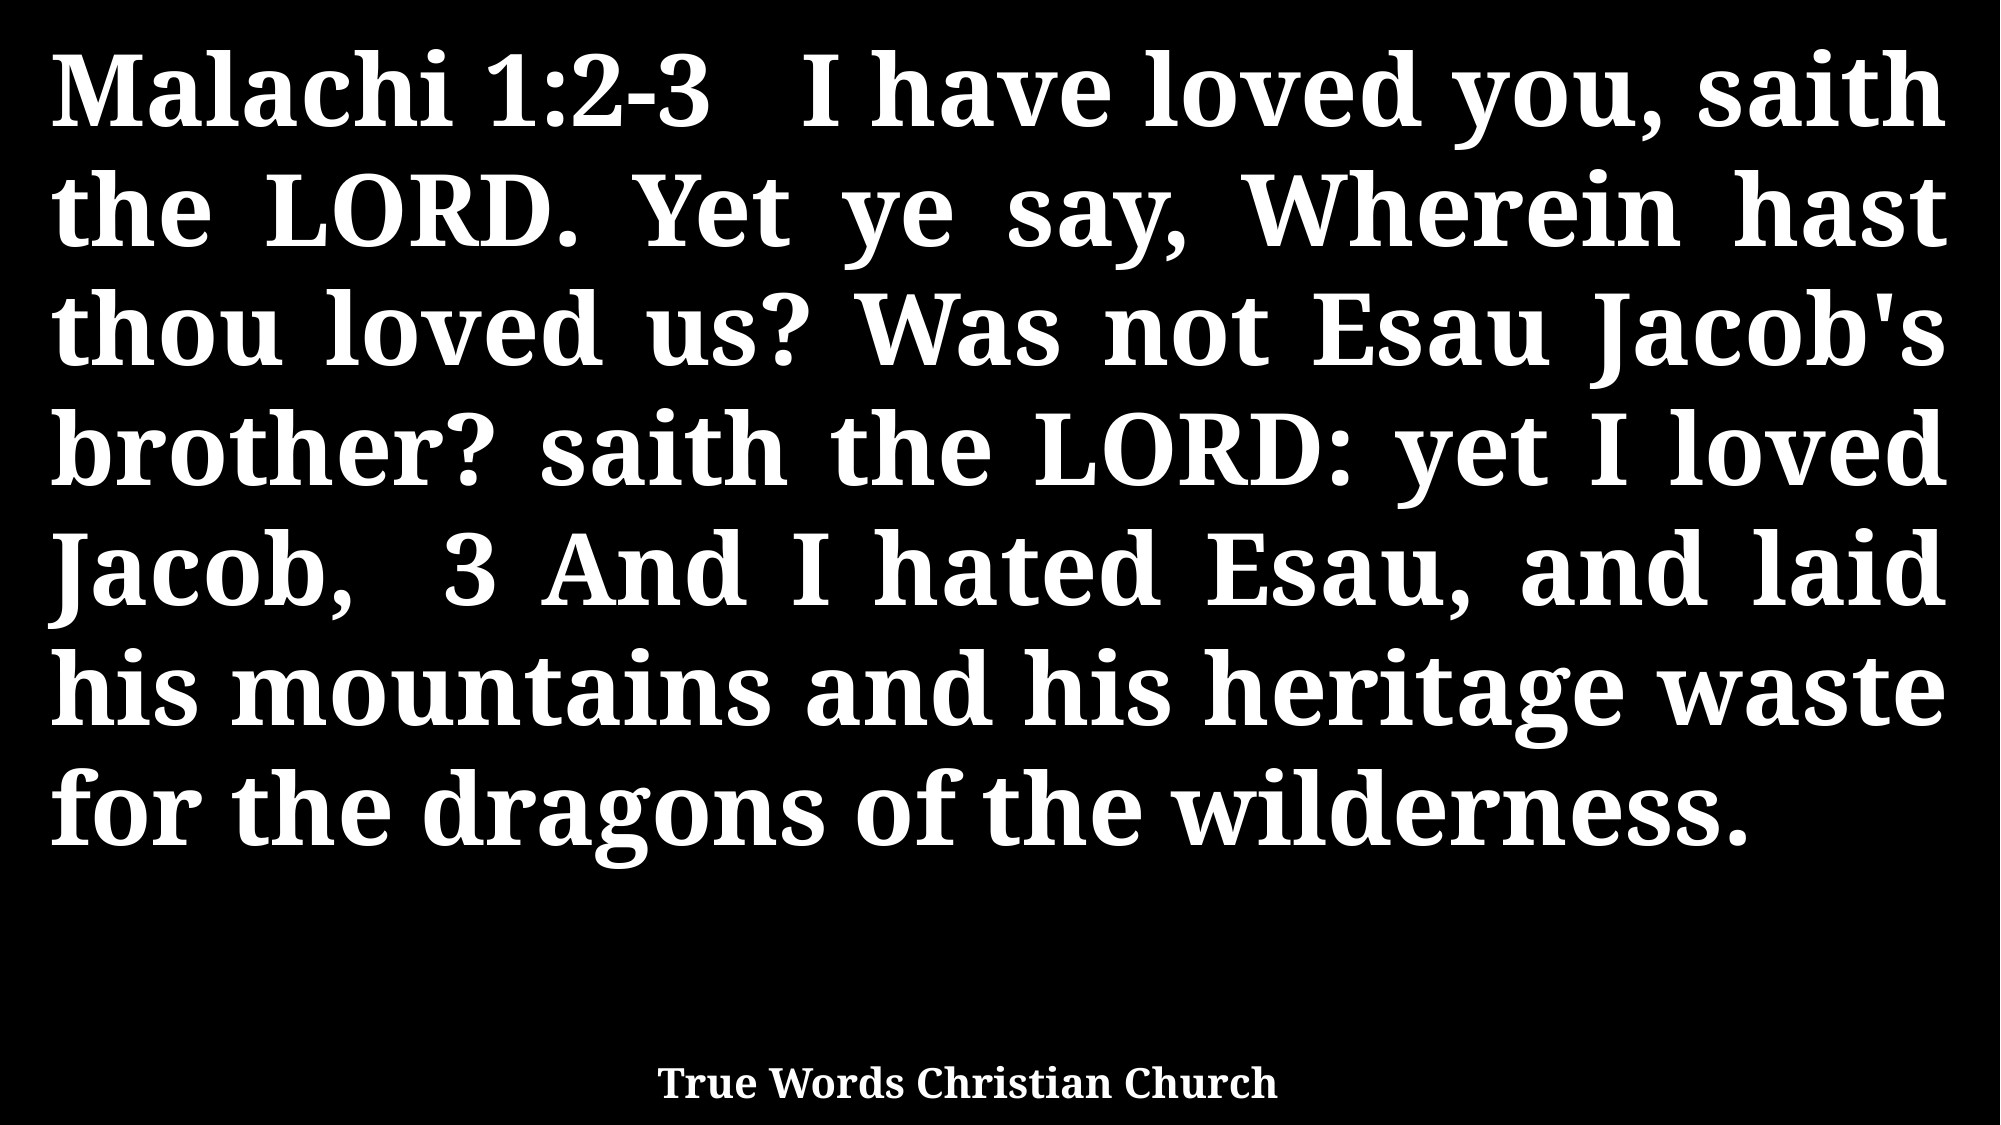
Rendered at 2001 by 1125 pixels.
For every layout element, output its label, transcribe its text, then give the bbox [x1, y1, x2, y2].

text_box True Words Christian Church [642, 1049, 1294, 1114]
text_box Malachi 1:2-3 I have loved you, saith the LORD. Yet ye say, Wherein hast thou loved us? Was not Esau Jacob's brother? saith the LORD: yet I loved Jacob, 3 And I hated Esau, and laid his mountains and his heritage waste for the dragons of the wilderness. [35, 18, 1965, 873]
